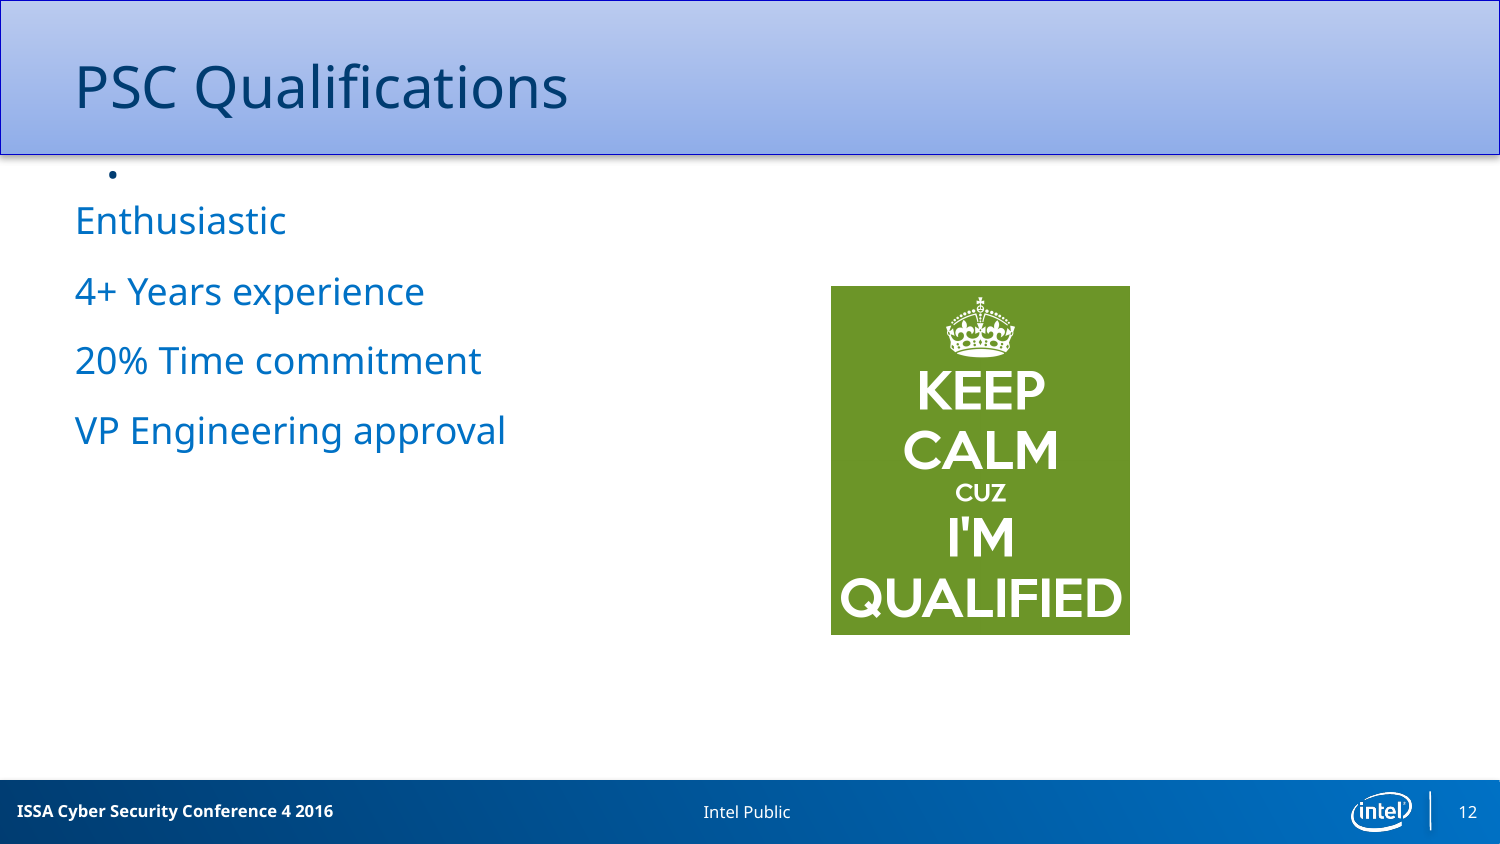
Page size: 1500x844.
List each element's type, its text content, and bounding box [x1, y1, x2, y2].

picture [831, 286, 1130, 635]
list Enthusiastic 4+ Years experience 20% Time commitment VP Engineering approval [74, 197, 1425, 760]
slide_number 12 [1127, 791, 1478, 837]
title PSC Qualifications . [74, 50, 1425, 194]
